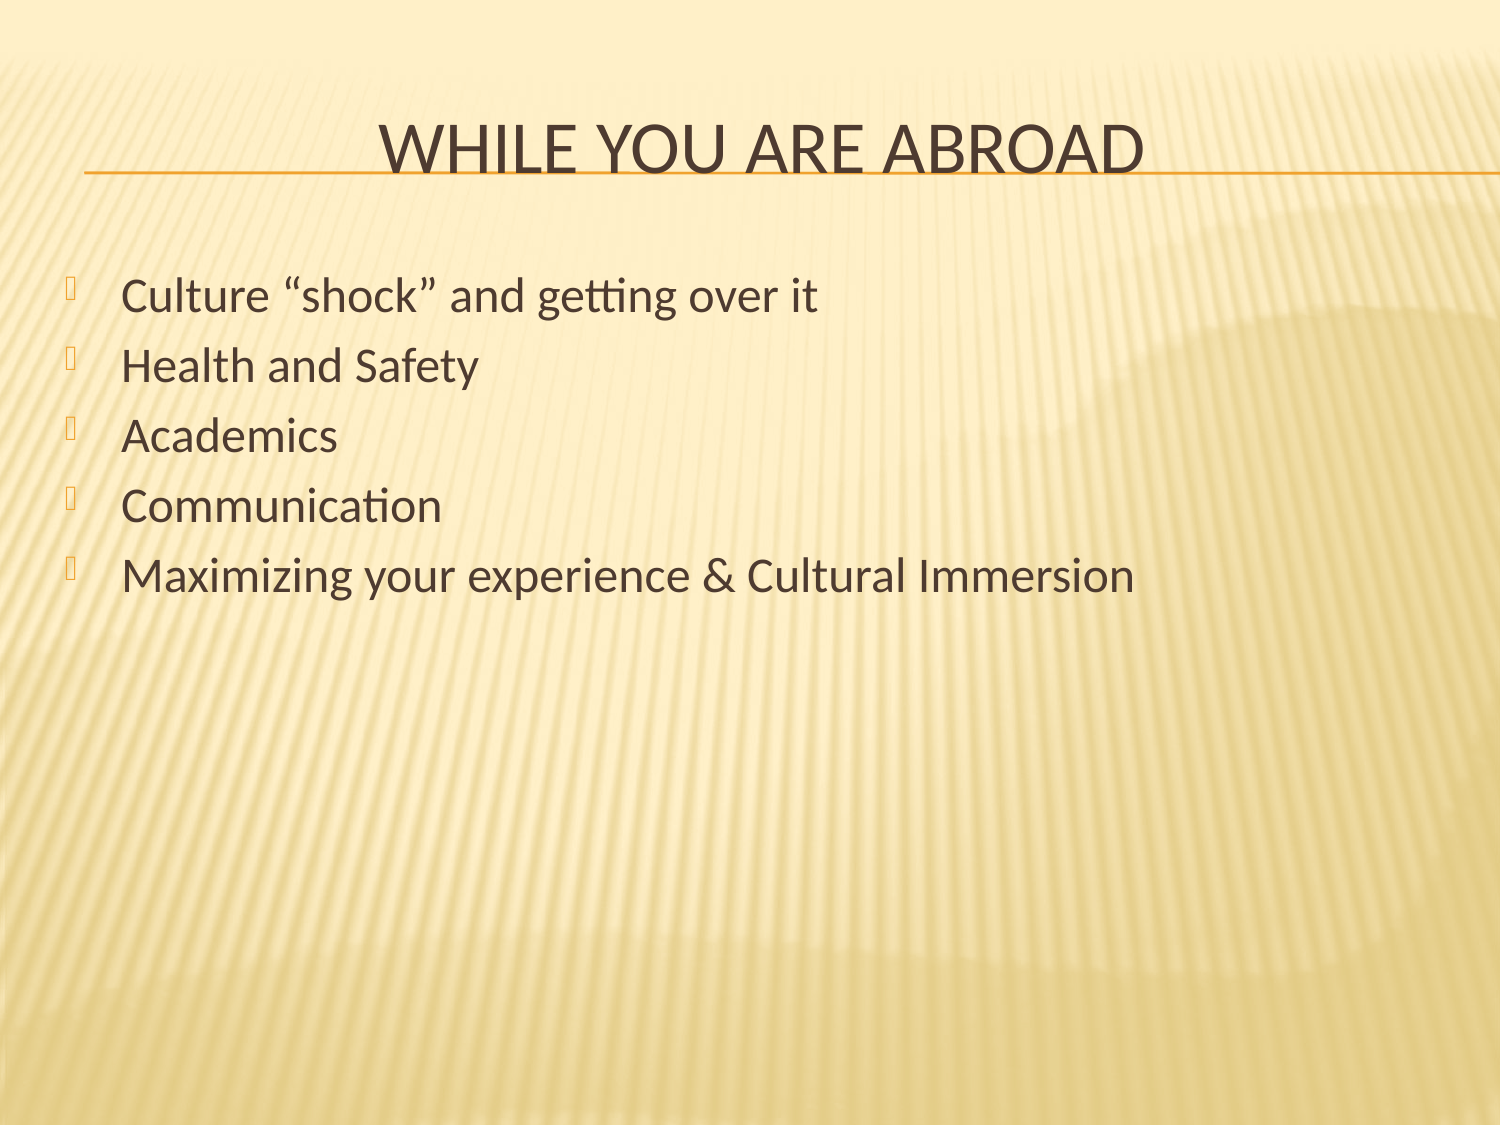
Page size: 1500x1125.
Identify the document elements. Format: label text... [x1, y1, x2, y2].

list Culture “shock” and getting over it Health and Safety Academics Communication Maximizing your experience & Cultural Immersion [50, 254, 1475, 998]
title While you are abroad [50, 75, 1475, 213]
